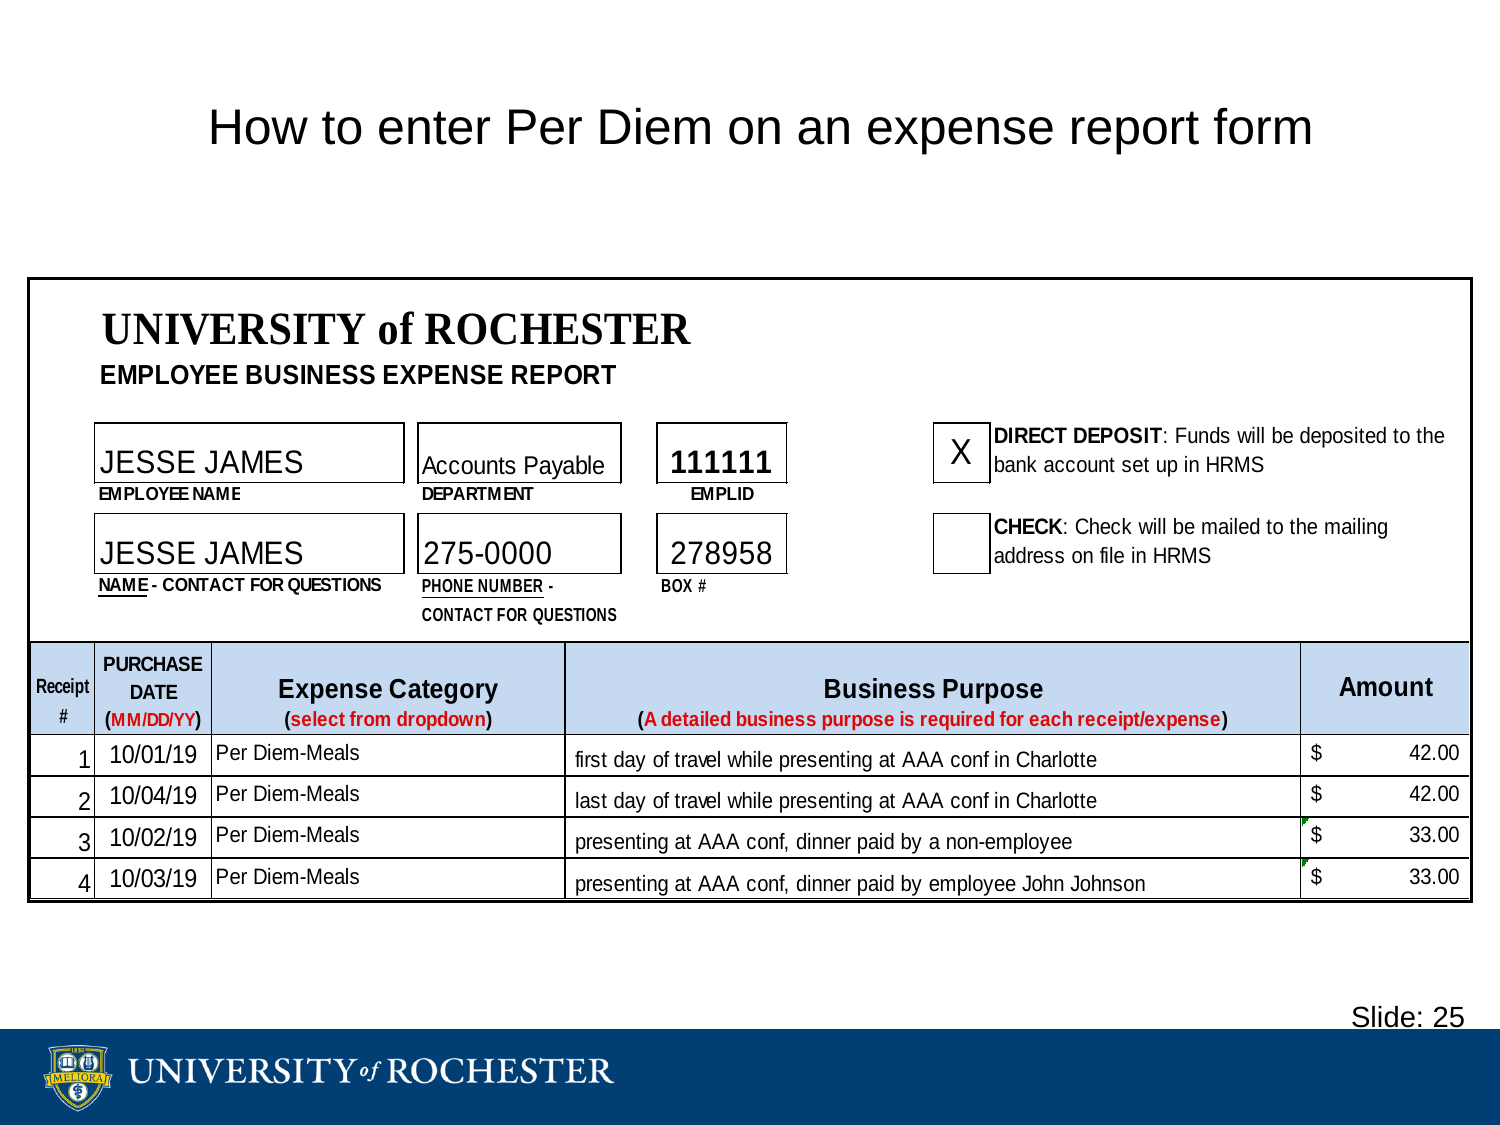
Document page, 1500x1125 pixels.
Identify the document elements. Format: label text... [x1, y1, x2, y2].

text_box Slide: 25 [1336, 991, 1487, 1076]
picture [0, 1029, 1500, 1125]
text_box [29, 279, 1471, 900]
text_box How to enter Per Diem on an expense report form [193, 87, 1330, 163]
